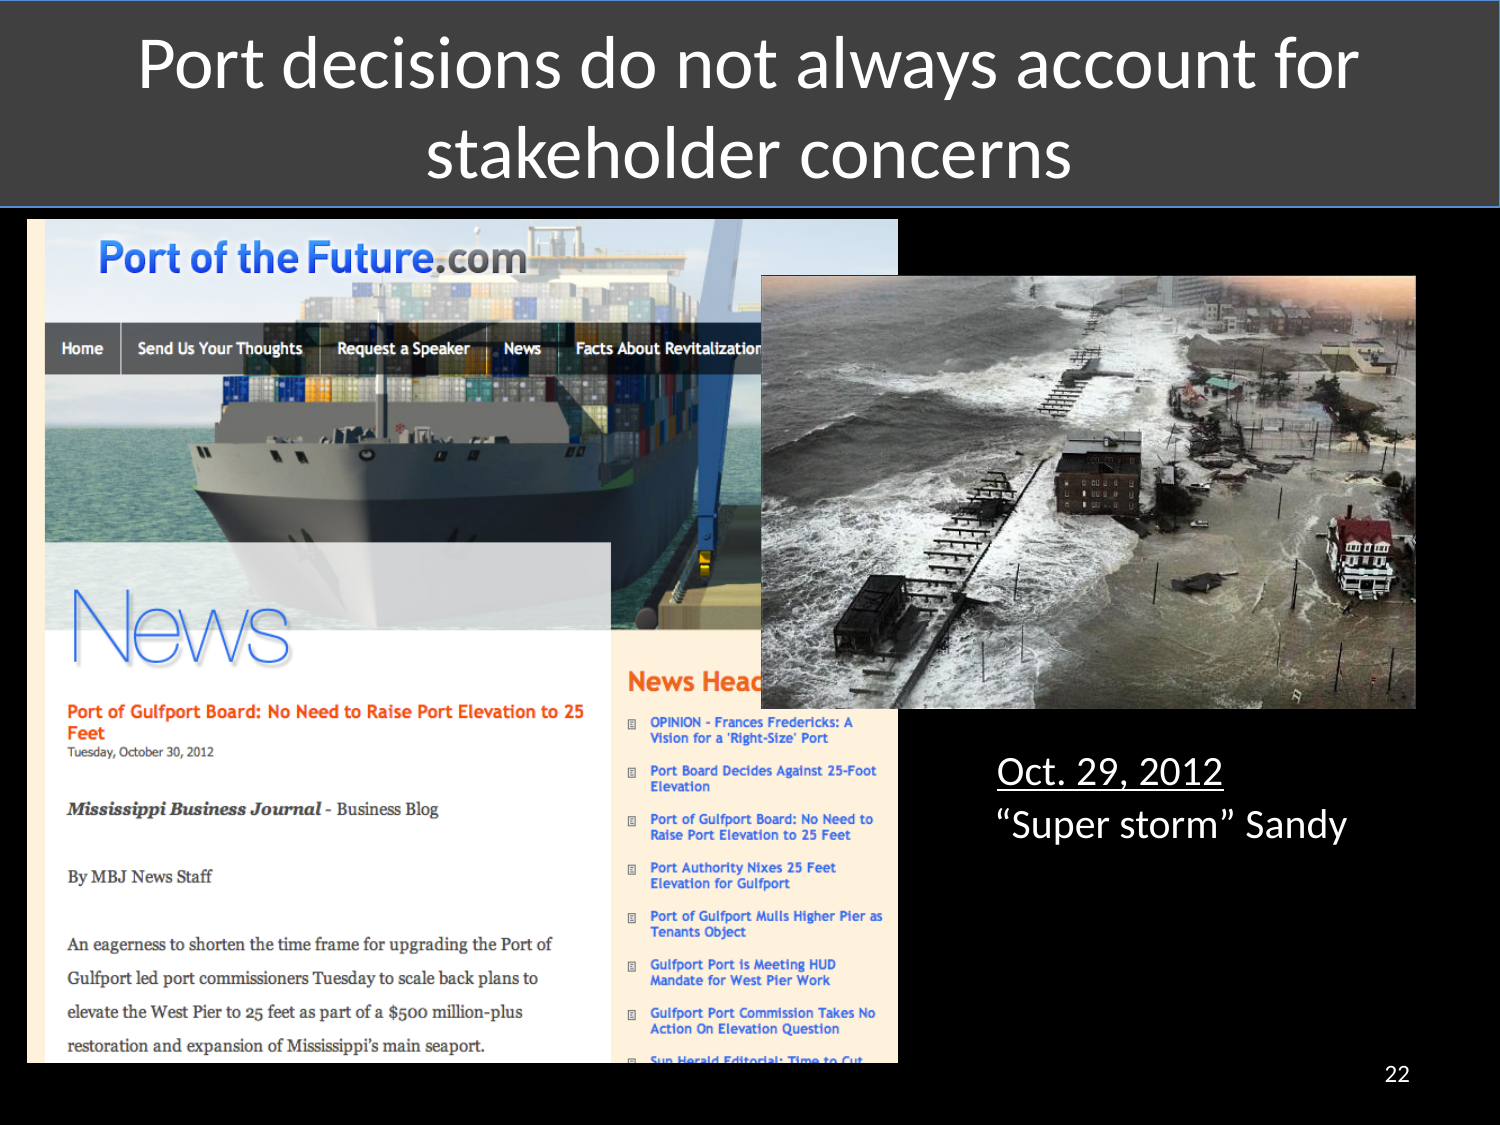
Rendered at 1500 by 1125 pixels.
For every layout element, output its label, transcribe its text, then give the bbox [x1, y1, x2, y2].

text_box “Super storm” Sandy [979, 789, 1431, 855]
text_box Port decisions do not always account for stakeholder concerns [0, 0, 1500, 208]
picture [26, 219, 1416, 1063]
slide_number 22 [1074, 1042, 1425, 1103]
text_box Oct. 29, 2012 [982, 736, 1444, 802]
